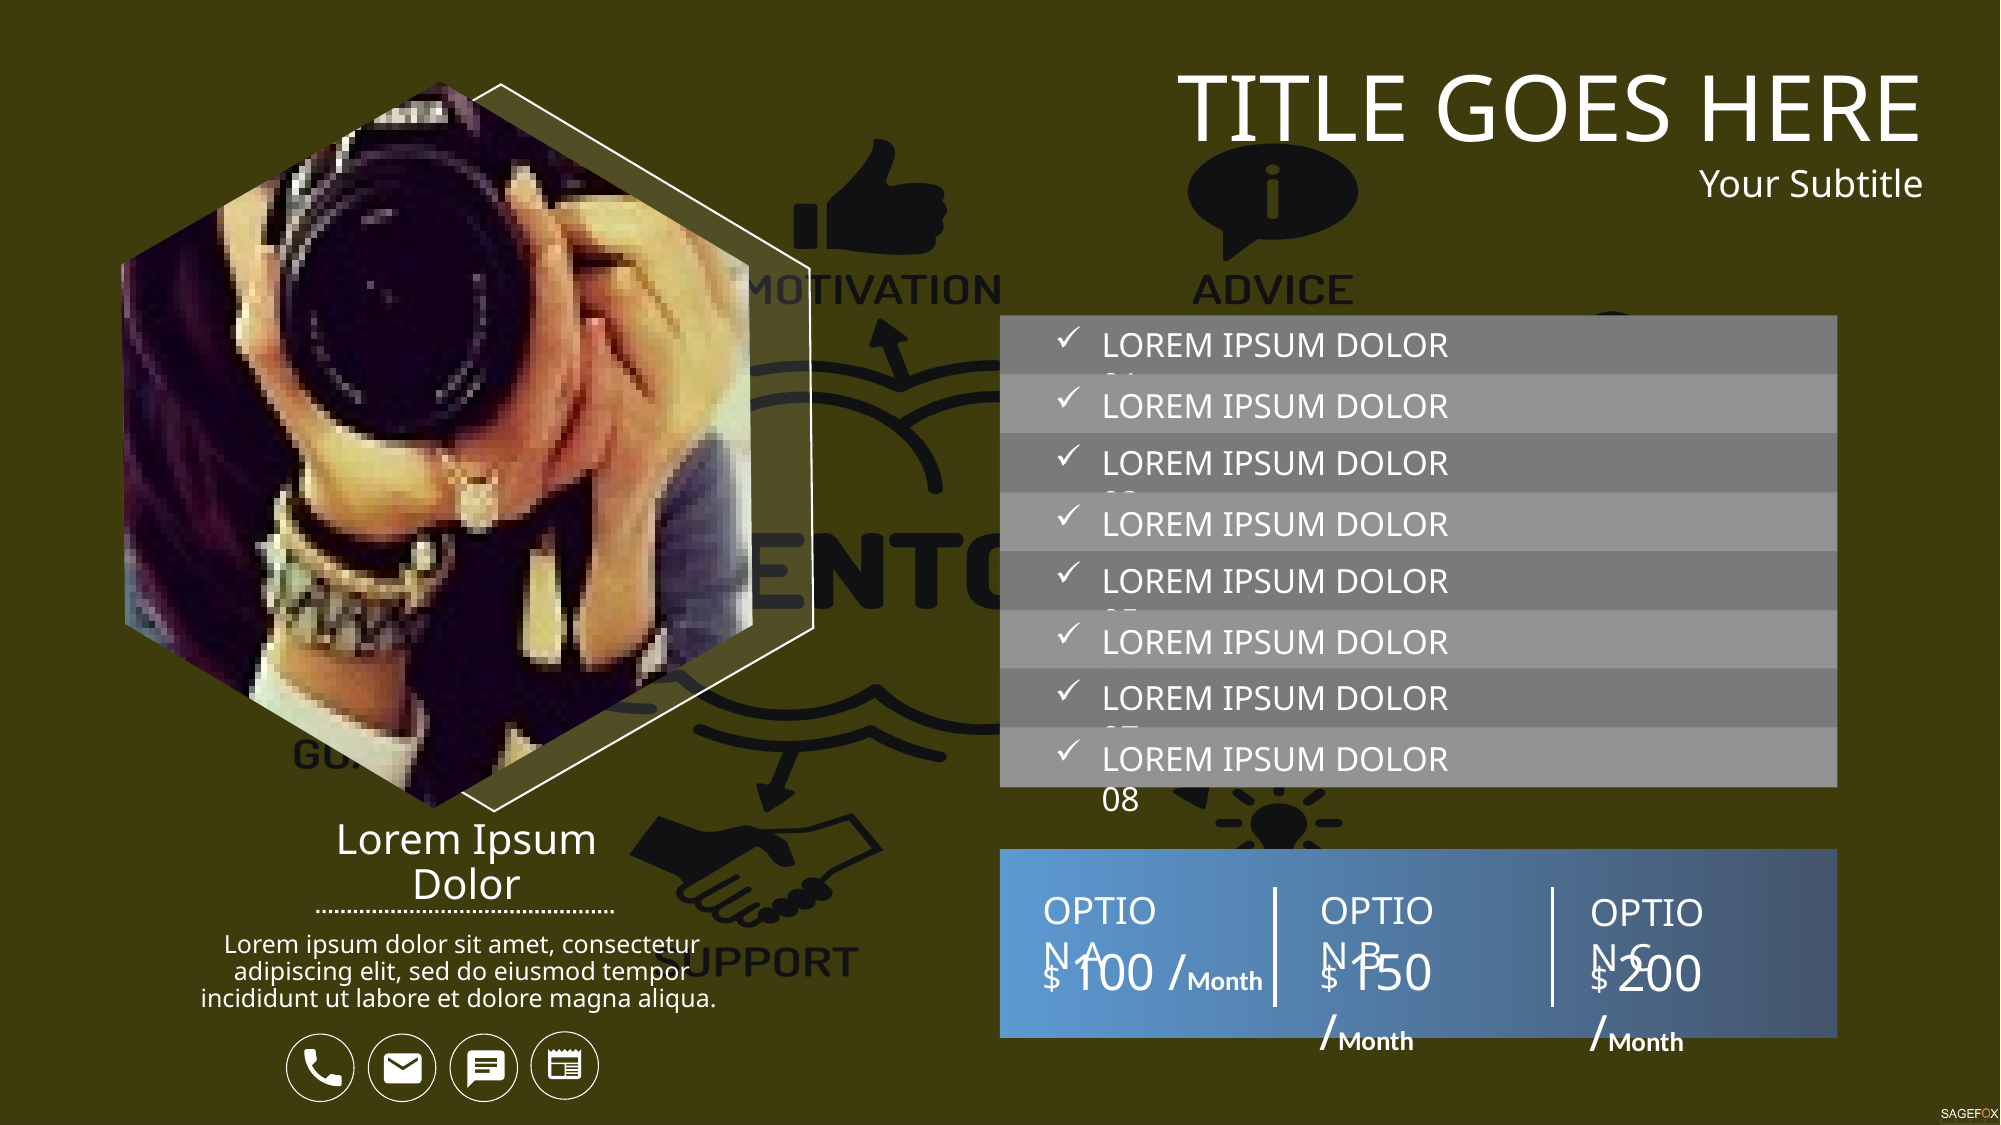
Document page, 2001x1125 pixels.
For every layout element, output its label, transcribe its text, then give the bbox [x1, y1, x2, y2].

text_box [999, 315, 1838, 374]
text_box [463, 83, 815, 813]
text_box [999, 727, 1838, 788]
text_box $ 200 /Month [1574, 934, 1825, 1070]
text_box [999, 610, 1838, 668]
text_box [286, 1031, 599, 1102]
text_box Lorem Ipsum Dolor [312, 842, 620, 885]
picture [1940, 0, 2001, 1125]
text_box $ 150 /Month [1304, 933, 1555, 1069]
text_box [999, 492, 1838, 551]
text_box OPTION C [1574, 881, 1745, 934]
text_box [999, 849, 1838, 1038]
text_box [999, 668, 1838, 727]
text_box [999, 433, 1838, 492]
text_box OPTION A [1027, 880, 1198, 933]
text_box [120, 80, 754, 810]
text_box Lorem ipsum dolor sit amet, consectetur adipiscing elit, sed do eiusmod tempor incididunt ut labore et dolore magna aliqua. [193, 932, 731, 1022]
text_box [999, 551, 1838, 610]
text_box OPTION B [1304, 880, 1475, 933]
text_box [999, 374, 1838, 433]
text_box $ 100 /Month [1027, 933, 1281, 1009]
text_box TITLE GOES HERE Your Subtitle [1035, 42, 1939, 212]
